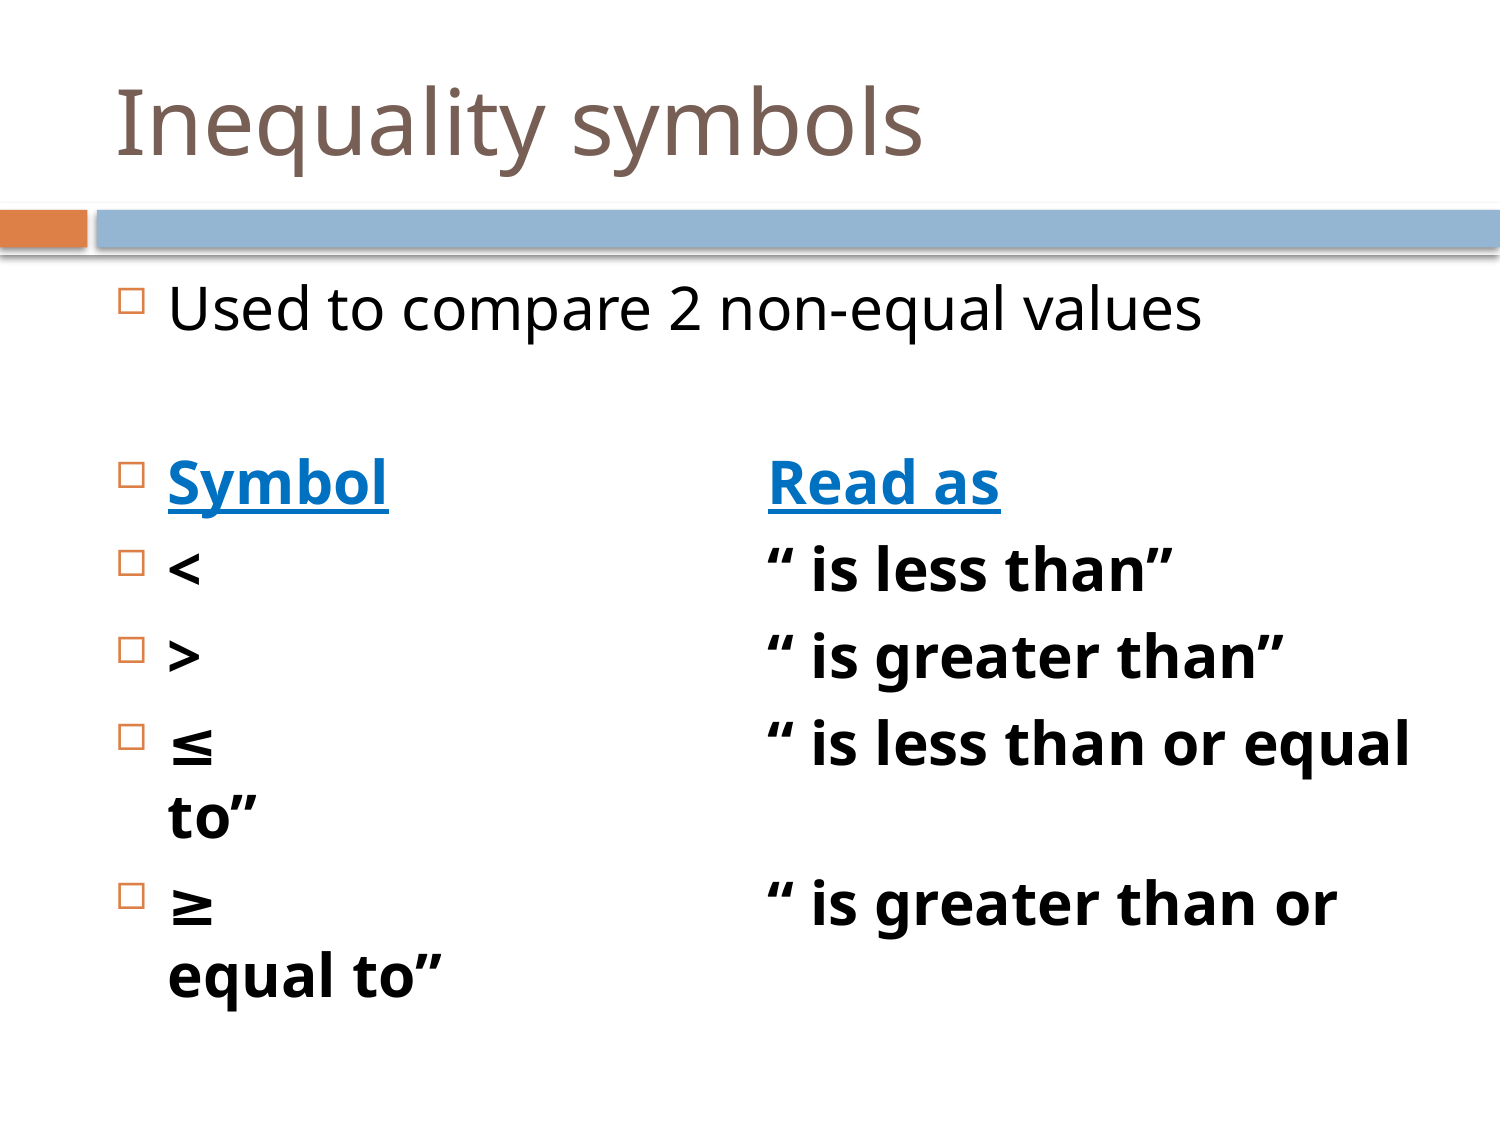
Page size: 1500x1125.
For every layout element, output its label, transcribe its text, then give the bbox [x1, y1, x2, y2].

title Inequality symbols [100, 37, 1438, 200]
list Used to compare 2 non-equal values Symbol Read as < “ is less than” > “ is greater than” ≤ “ is less than or equal to” ≥ “ is greater than or equal to” [100, 262, 1475, 1000]
